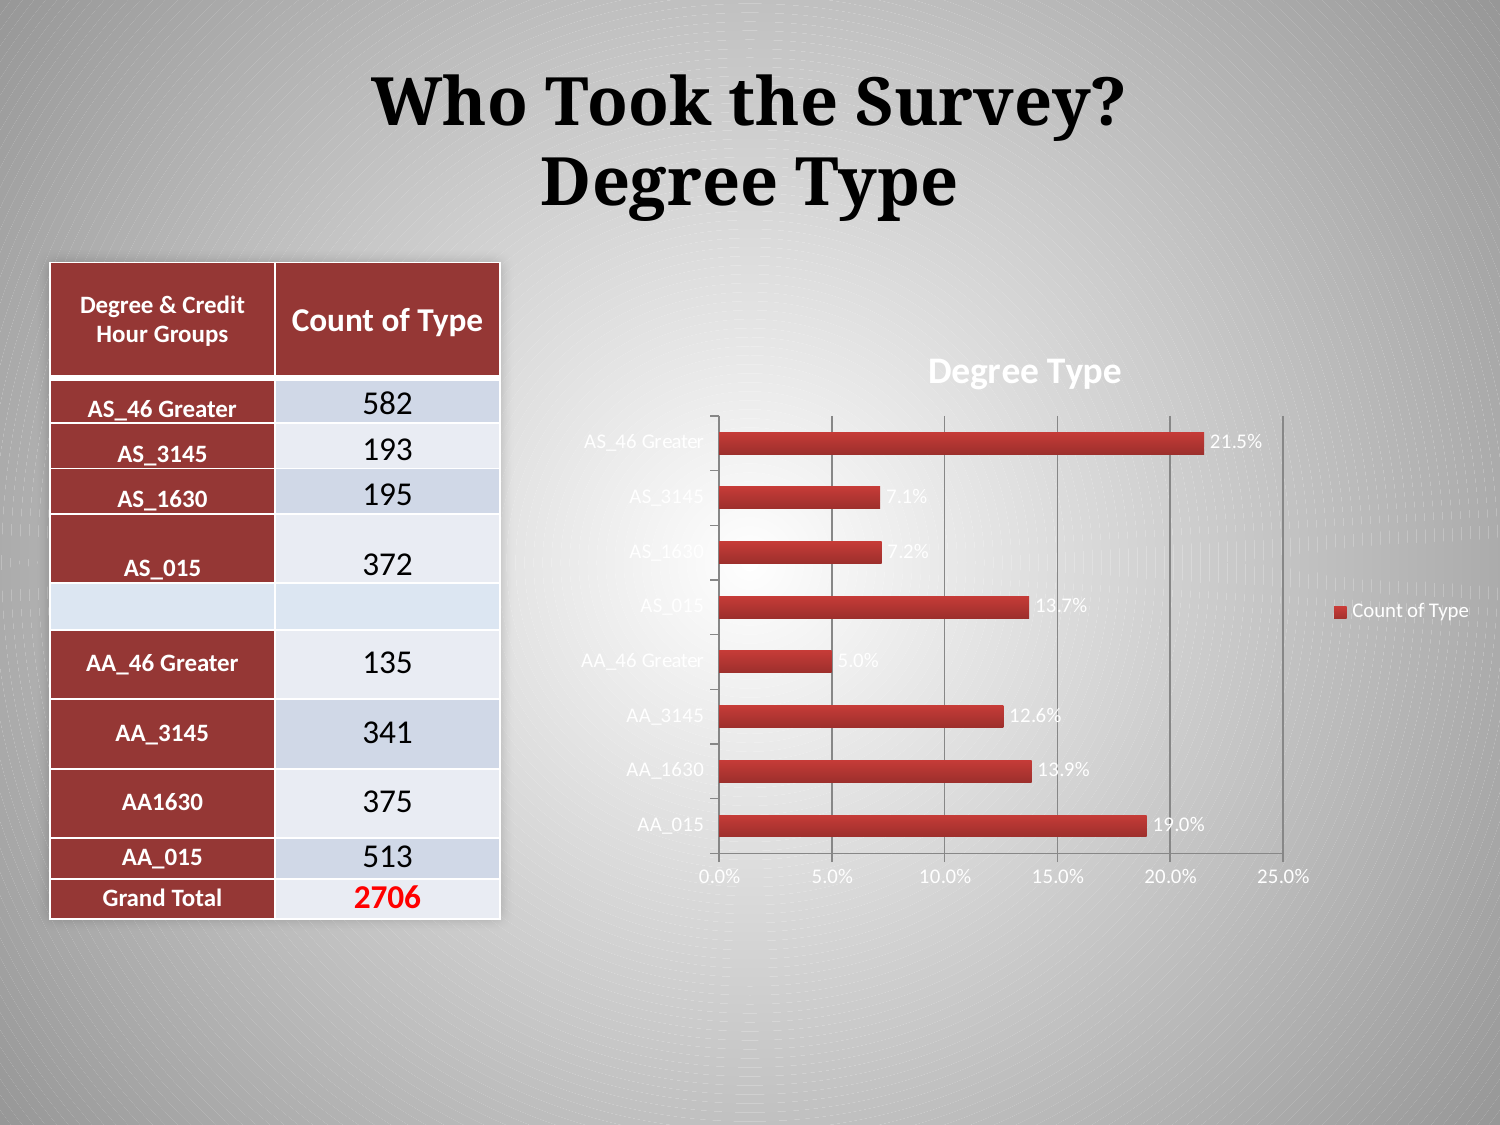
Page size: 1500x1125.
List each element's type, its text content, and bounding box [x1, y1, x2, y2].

table_cell AA_015 [51, 839, 274, 878]
title Who Took the Survey? Degree Type [75, 45, 1425, 233]
table_cell 2706 [276, 880, 499, 918]
table_cell AA1630 [51, 770, 274, 837]
chart [562, 324, 1488, 901]
table_cell AS_1630 [51, 469, 274, 513]
table_cell AS_3145 [51, 424, 274, 468]
table_cell 582 [276, 381, 499, 422]
table_cell 193 [276, 424, 499, 468]
table_cell 195 [276, 469, 499, 513]
table_cell 372 [276, 515, 499, 582]
table_cell AS_015 [51, 515, 274, 582]
table_cell AA_3145 [51, 700, 274, 768]
table_cell 375 [276, 770, 499, 837]
table_header Count of Type [276, 263, 499, 375]
table_cell AS_46 Greater [51, 381, 274, 422]
table_cell 341 [276, 700, 499, 768]
table_cell AA_46 Greater [51, 631, 274, 698]
table_cell Grand Total [51, 880, 274, 918]
table_cell 513 [276, 839, 499, 878]
table_cell [51, 584, 274, 629]
table_header Degree & Credit Hour Groups [51, 263, 274, 375]
table_cell 135 [276, 631, 499, 698]
table_cell [276, 584, 499, 629]
